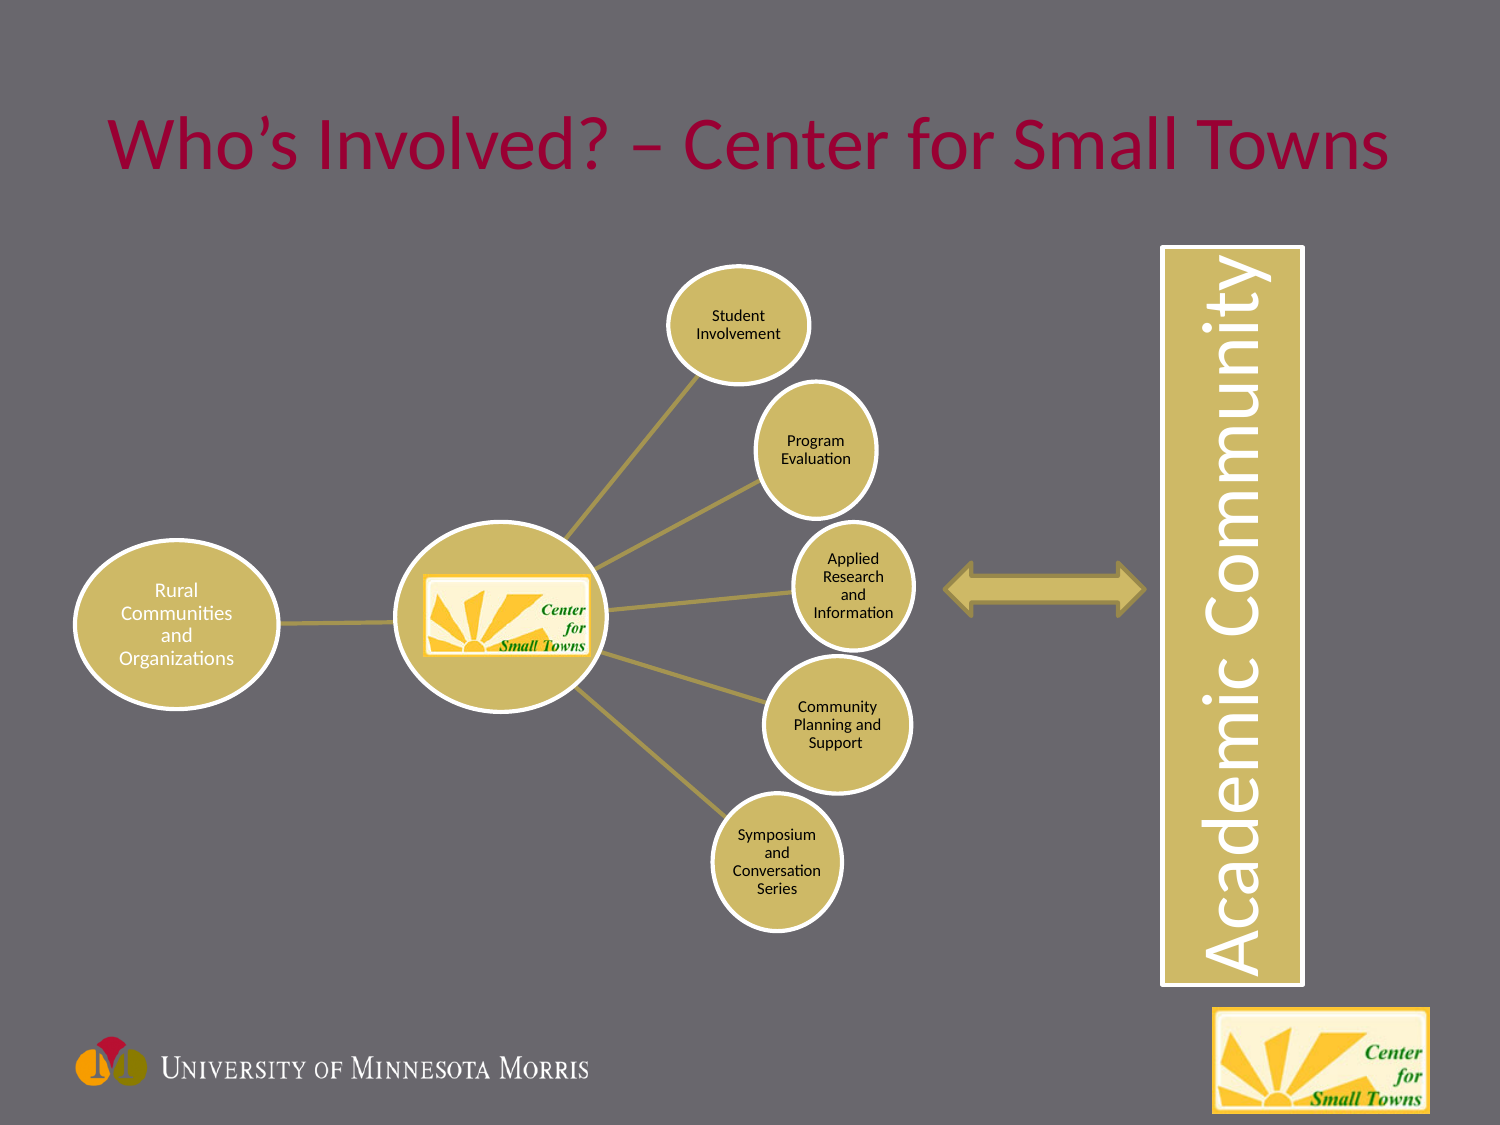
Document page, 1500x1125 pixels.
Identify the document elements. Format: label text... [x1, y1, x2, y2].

picture [75, 1036, 588, 1086]
title Who’s Involved? – Center for Small Towns [75, 45, 1425, 233]
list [74, 262, 1426, 1006]
picture [422, 574, 591, 658]
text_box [1162, 246, 1326, 985]
picture [1212, 1007, 1430, 1114]
